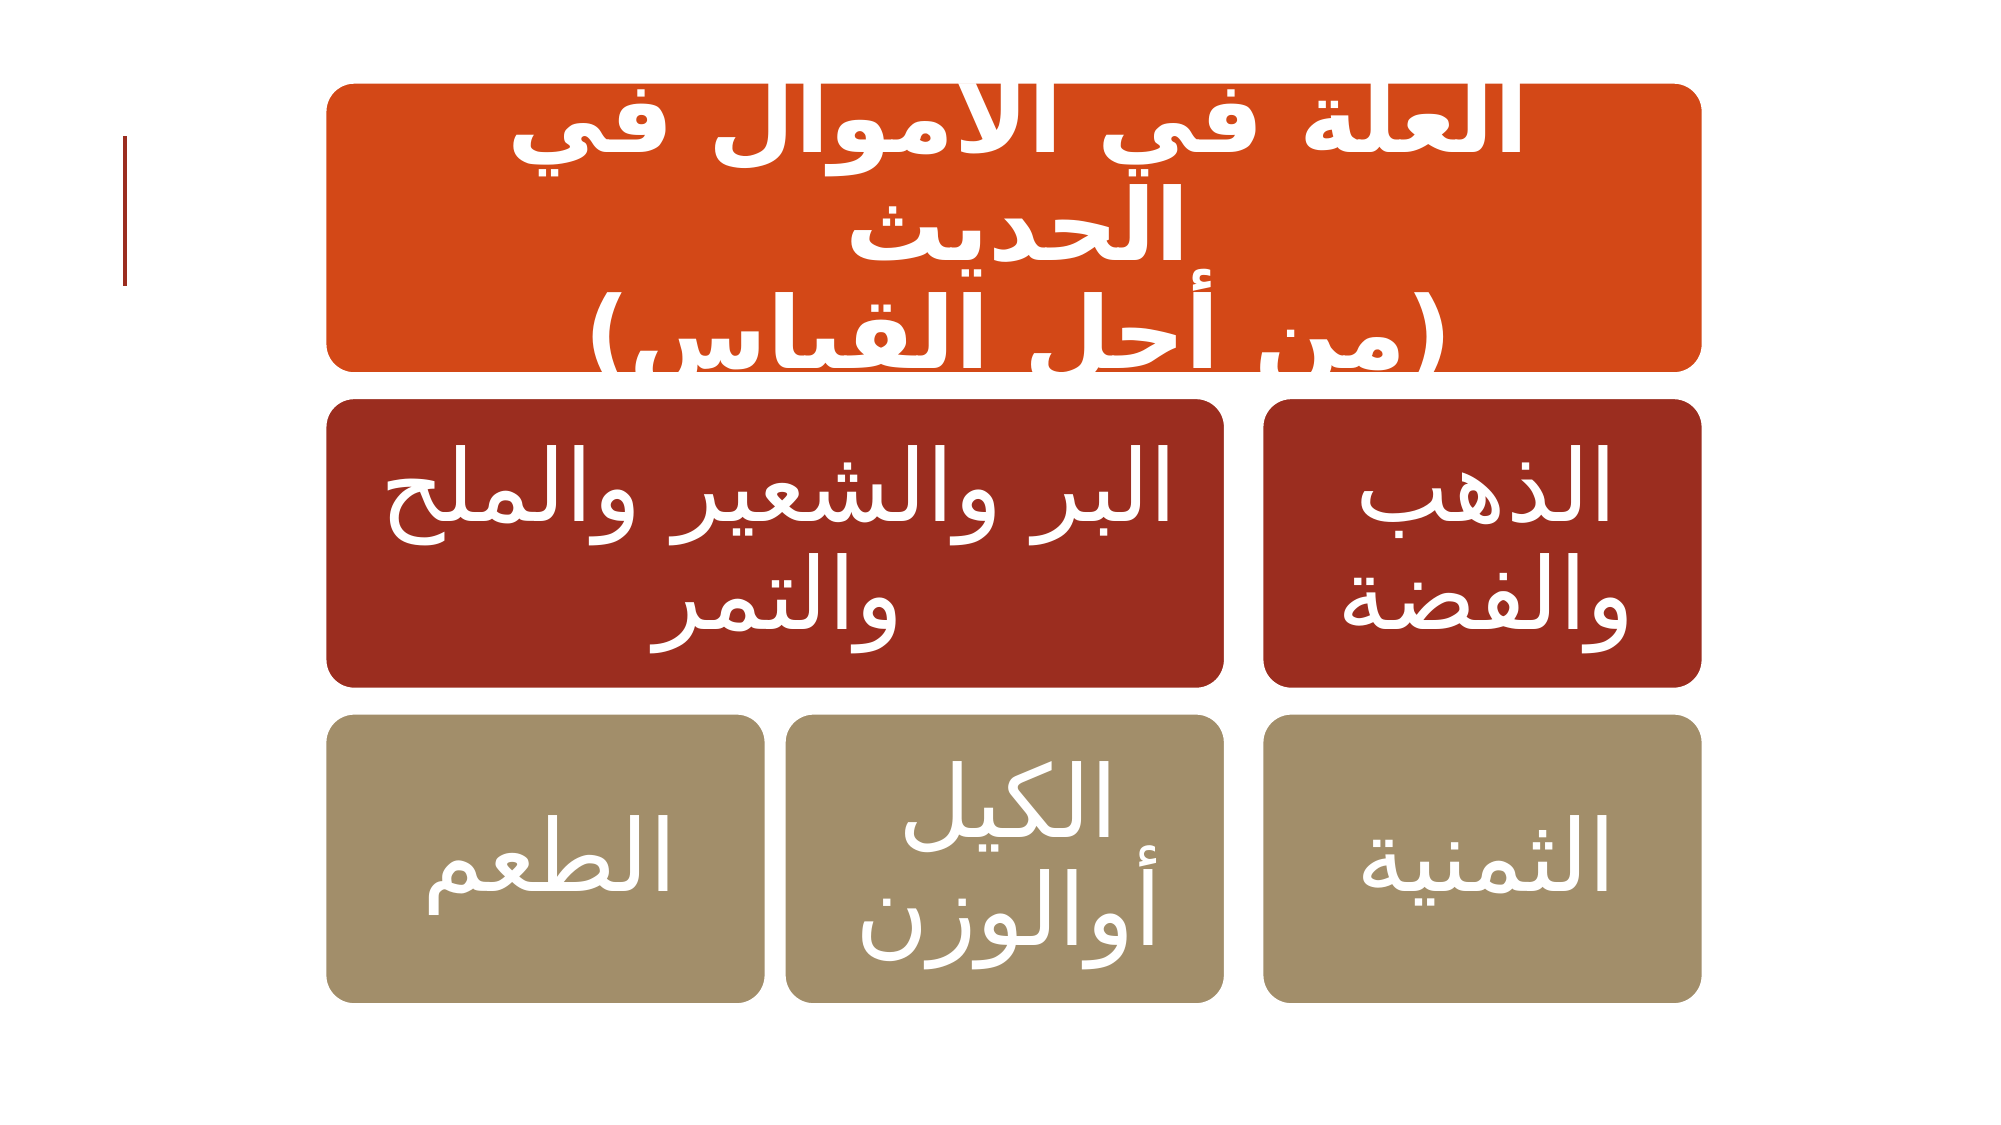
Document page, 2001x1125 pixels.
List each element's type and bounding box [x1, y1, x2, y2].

list [324, 81, 1704, 1006]
